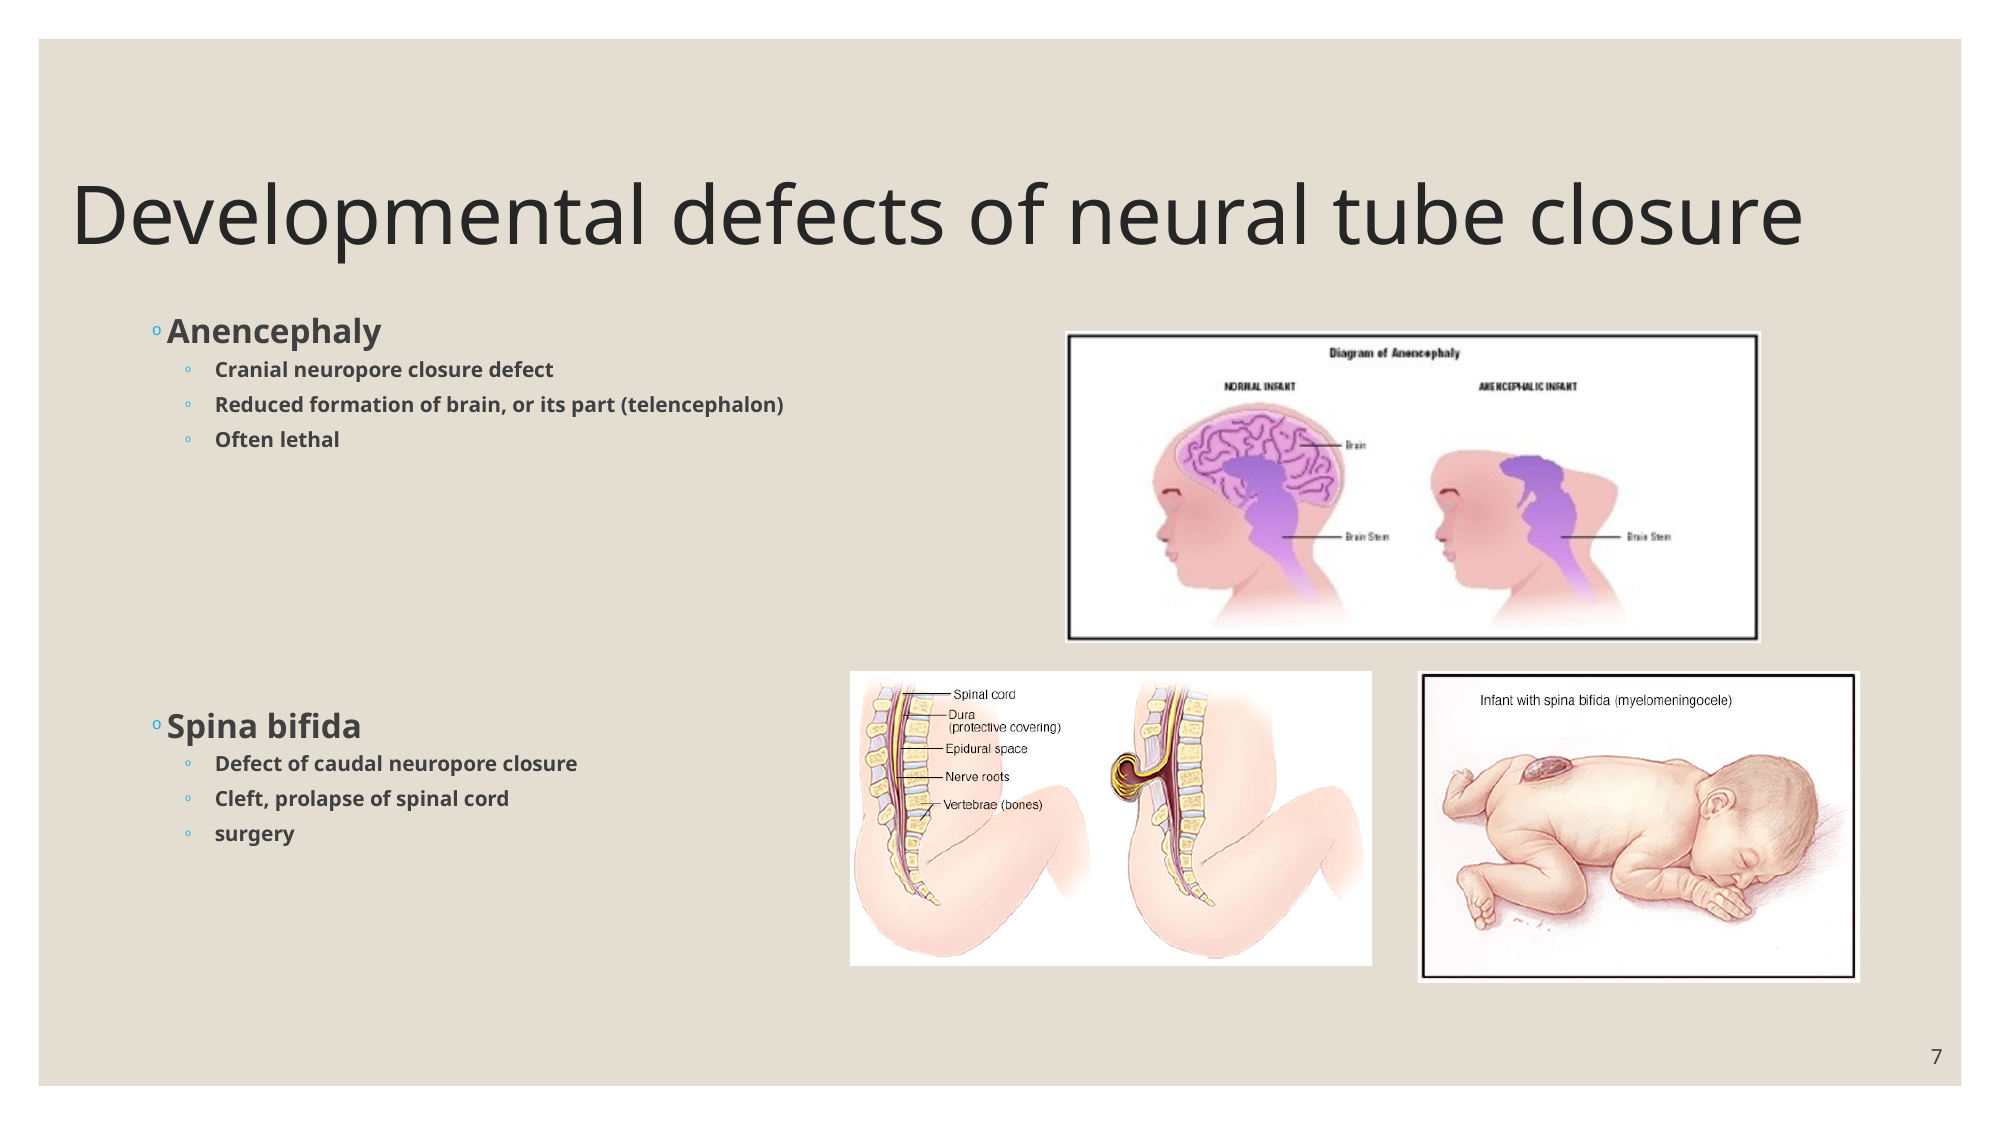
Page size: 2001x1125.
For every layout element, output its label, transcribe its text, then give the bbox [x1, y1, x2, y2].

title Developmental defects of neural tube closure [55, 105, 1938, 331]
picture [849, 671, 1373, 966]
picture [1065, 331, 1761, 643]
picture [1417, 671, 1861, 983]
text_box Anencephaly Cranial neuropore closure defect Reduced formation of brain, or its part (telencephalon) Often lethal [151, 307, 862, 460]
text_box Spina bifida Defect of caudal neuropore closure Cleft, prolapse of spinal cord surgery [151, 701, 844, 855]
slide_number 7 [1717, 1034, 1958, 1080]
